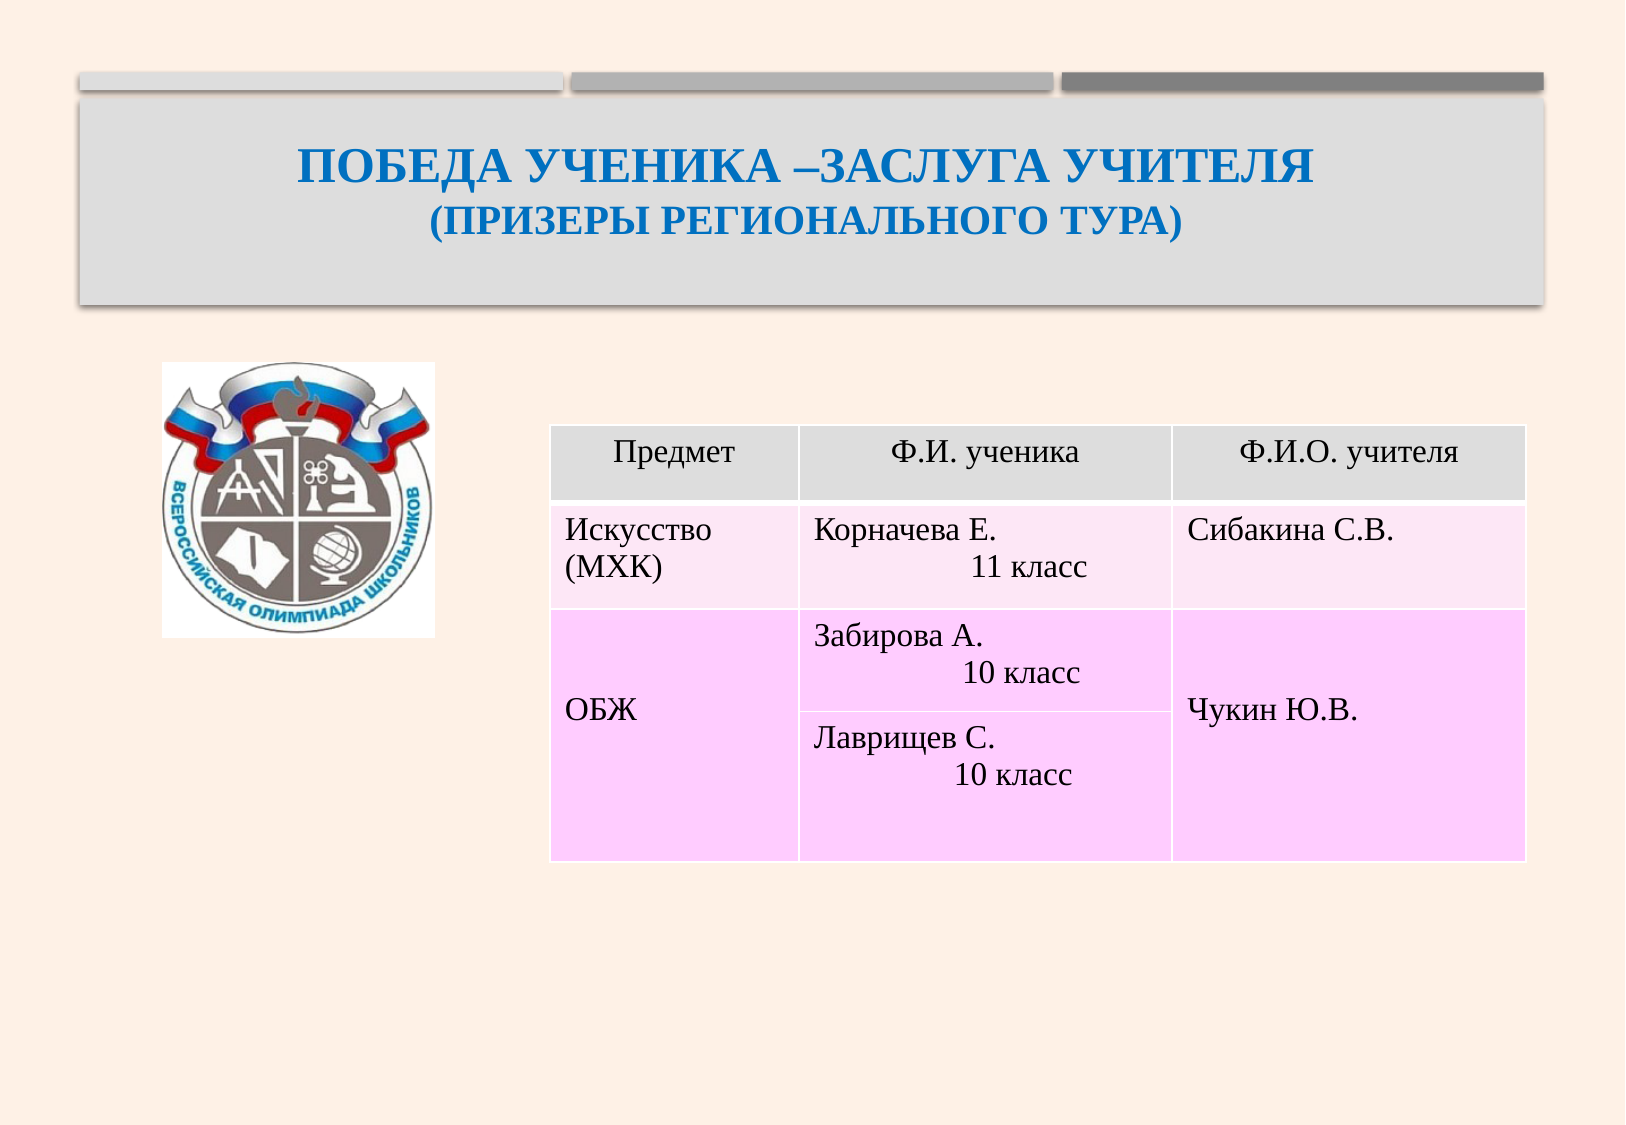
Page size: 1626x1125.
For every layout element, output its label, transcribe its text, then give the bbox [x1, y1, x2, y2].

title Победа ученика –заслуга учителя (призеры регионального тура) [237, 112, 1375, 300]
table_header Предмет [551, 426, 798, 500]
table_cell Забирова А. 10 класс [800, 610, 1171, 711]
table_cell Корначева Е. 11 класс [800, 506, 1171, 608]
table_cell Лаврищев С. 10 класс [800, 712, 1171, 861]
table_header Ф.И. ученика [800, 426, 1171, 500]
table_cell Чукин Ю.В. [1173, 610, 1525, 861]
table_cell ОБЖ [551, 610, 798, 861]
table_cell Сибакина С.В. [1173, 506, 1525, 608]
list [161, 361, 435, 638]
table_cell Искусство (МХК) [551, 506, 798, 608]
table_header Ф.И.О. учителя [1173, 426, 1525, 500]
